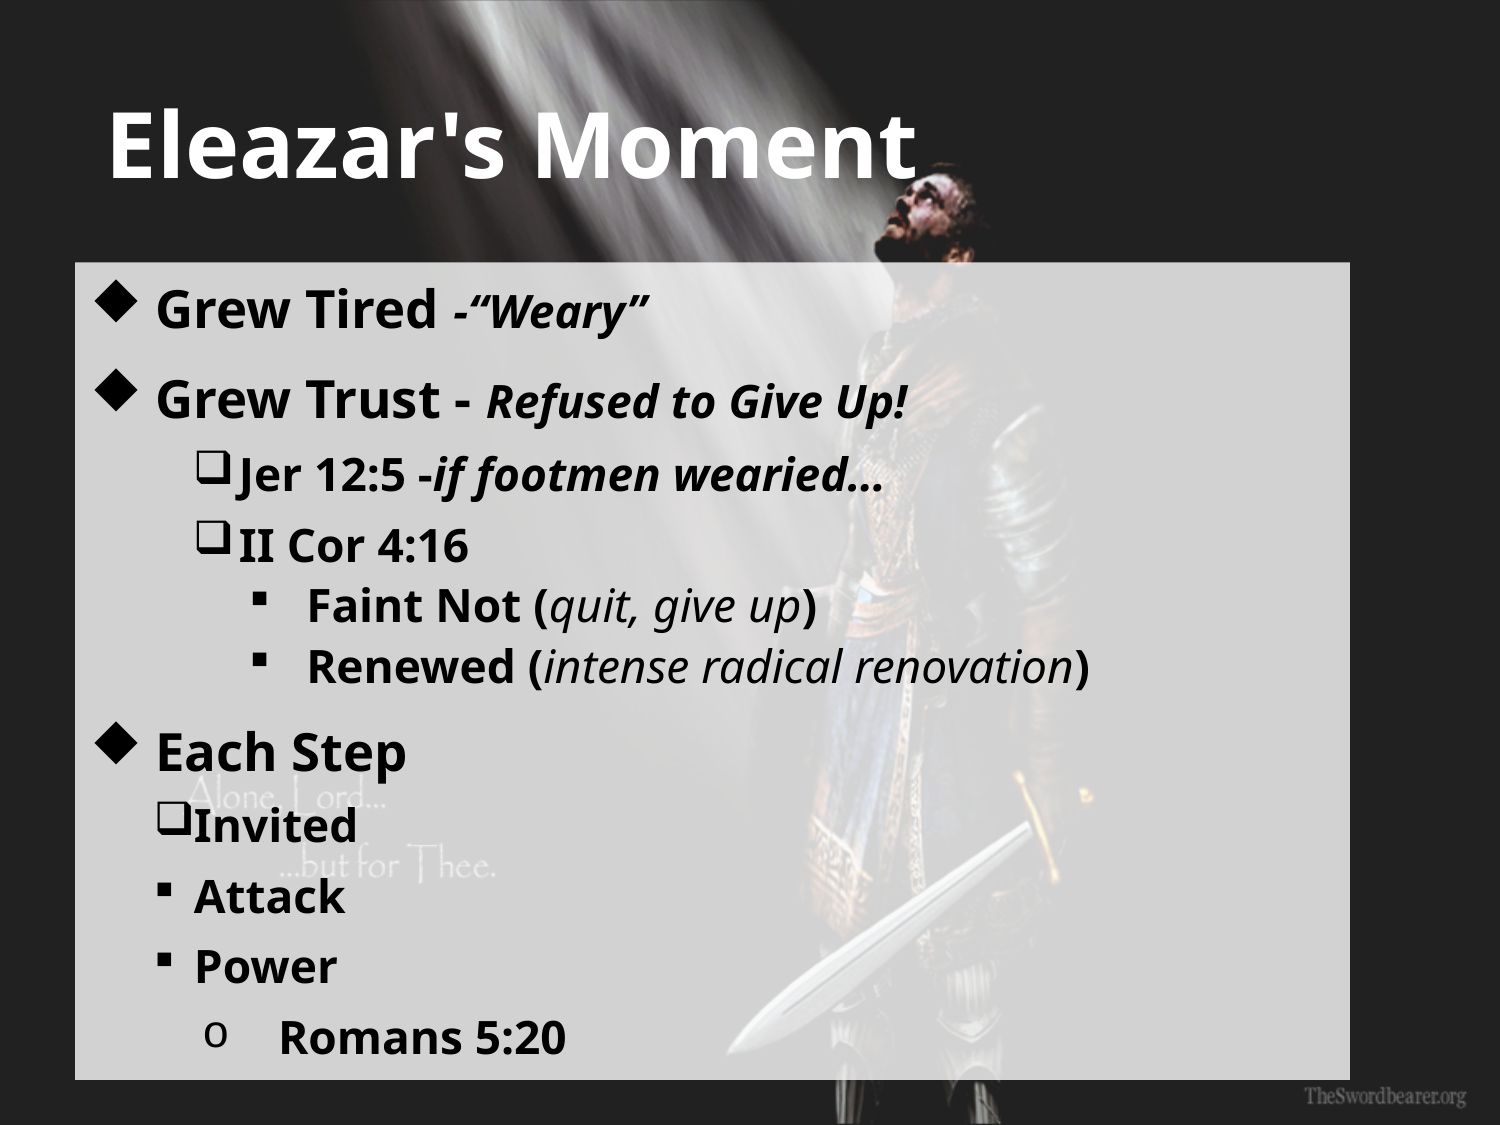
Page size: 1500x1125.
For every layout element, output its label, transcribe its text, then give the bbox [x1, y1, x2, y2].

list Grew Tired -“Weary” Grew Trust - Refused to Give Up! Jer 12:5 -if footmen wearied… II Cor 4:16 Faint Not (quit, give up) Renewed (intense radical renovation) Each Step Invited Attack Power Romans 5:20 [75, 262, 1350, 1080]
title Eleazar's Moment [75, 45, 950, 233]
picture [0, 0, 1500, 1125]
